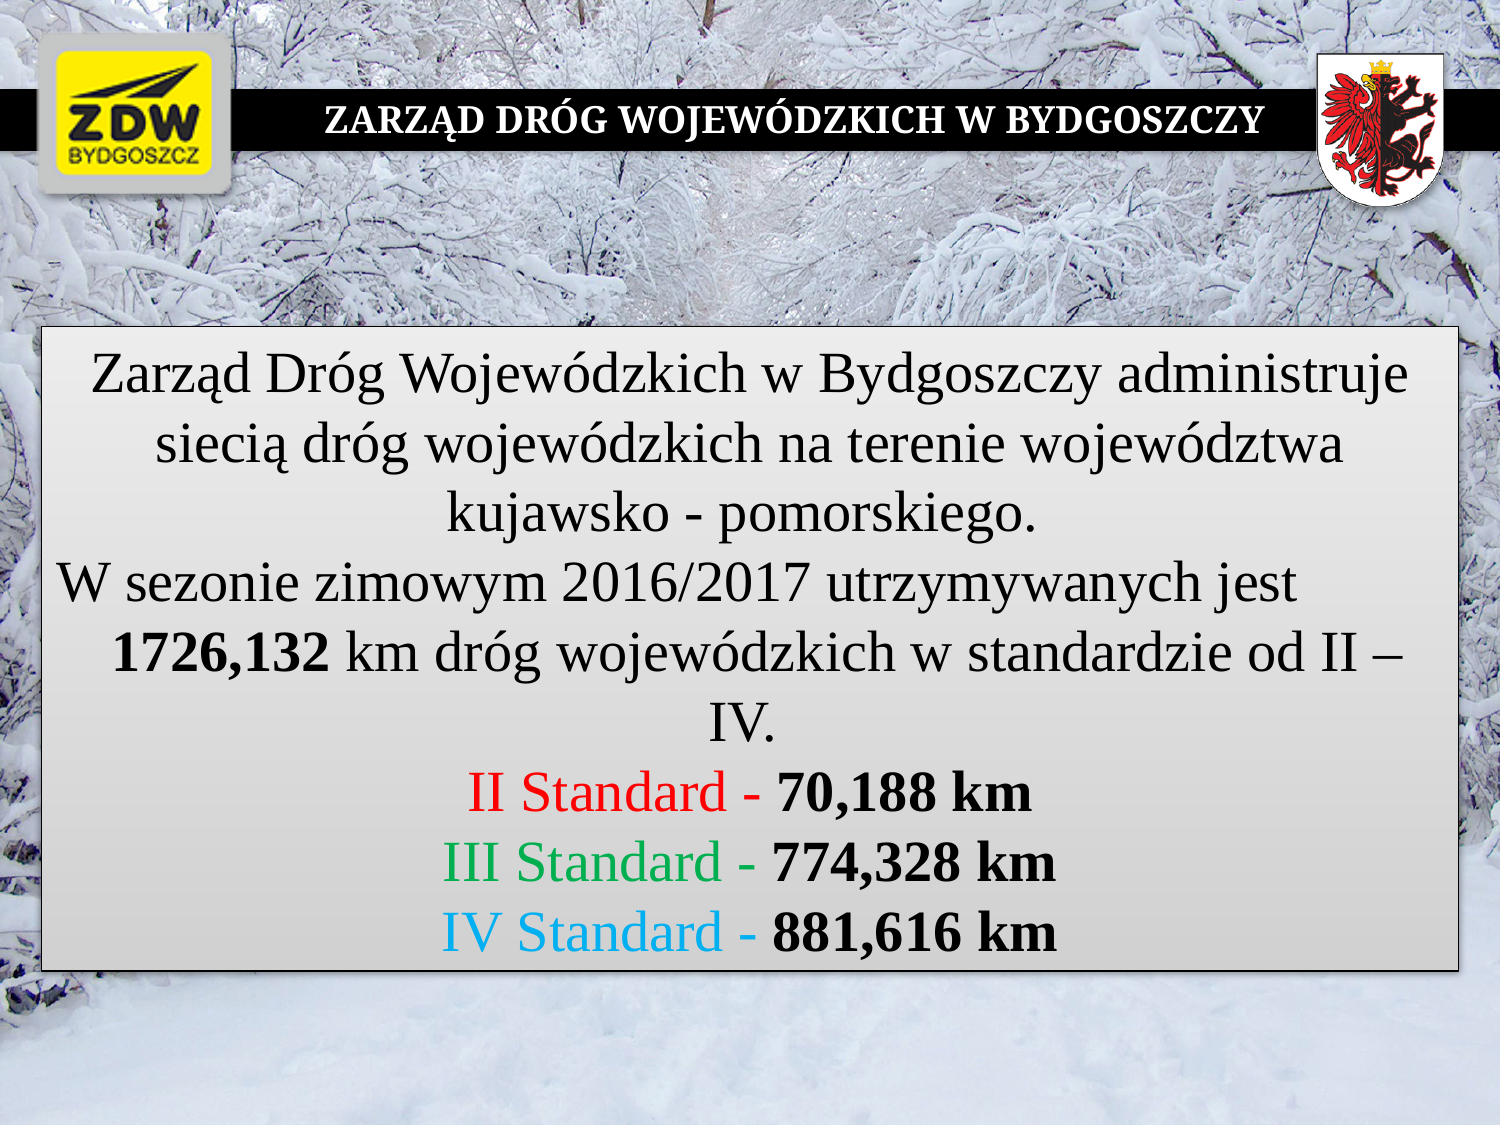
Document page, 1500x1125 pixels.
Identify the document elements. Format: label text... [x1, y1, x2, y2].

text_box Zarząd Dróg Wojewódzkich w Bydgoszczy administruje siecią dróg wojewódzkich na terenie województwa kujawsko - pomorskiego. W sezonie zimowym 2016/2017 utrzymywanych jest 1726,132 km dróg wojewódzkich w standardzie od II – IV. II Standard - 70,188 km III Standard - 774,328 km IV Standard - 881,616 km [41, 326, 1459, 972]
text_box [296, 52, 1500, 207]
picture [0, 0, 1500, 1125]
